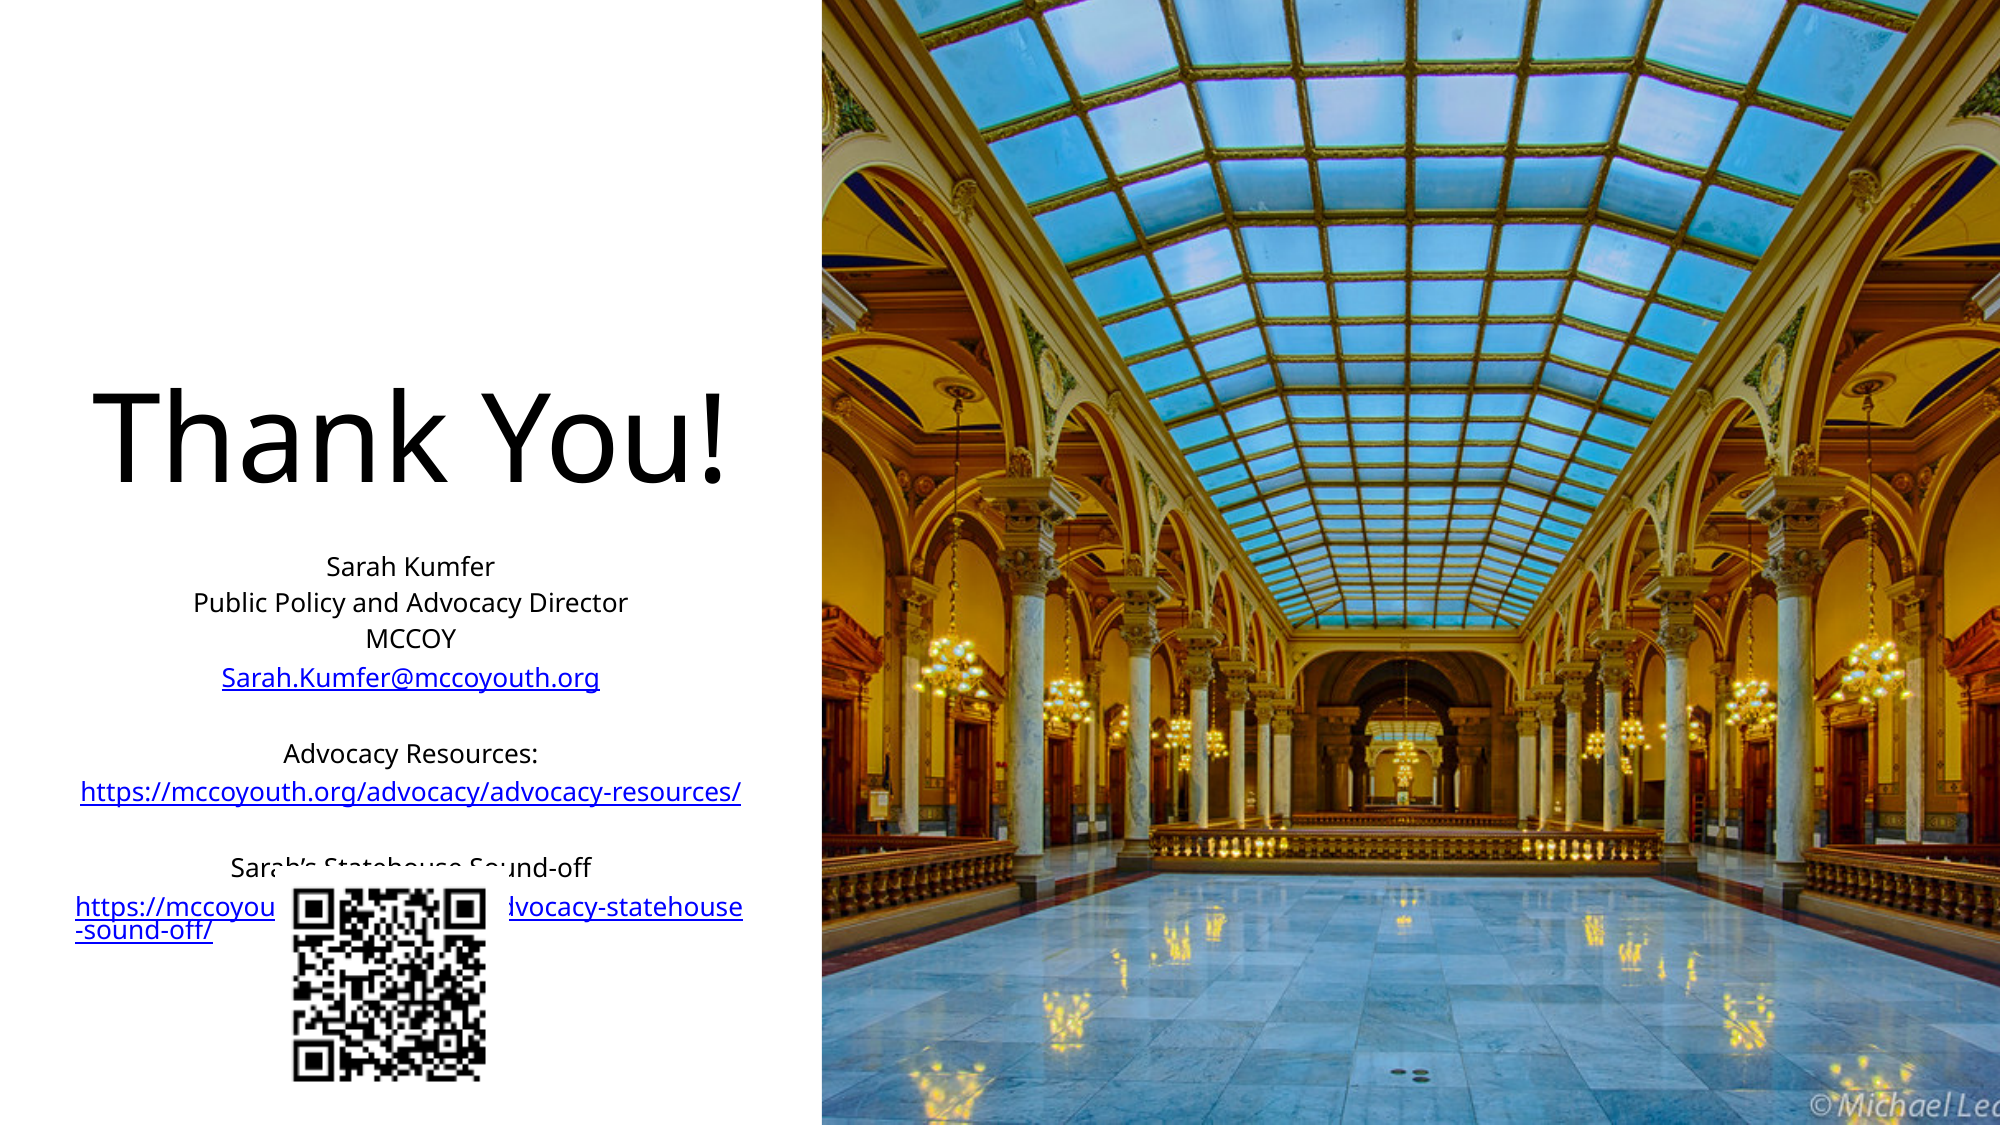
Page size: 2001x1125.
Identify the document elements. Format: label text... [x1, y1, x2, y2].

text_box [0, 0, 821, 1125]
picture [821, 0, 2000, 1125]
text_box Thank You! Sarah Kumfer Public Policy and Advocacy Director MCCOY Sarah.Kumfer@mccoyouth.org Advocacy Resources: https://mccoyouth.org/advocacy/advocacy-resources/ Sarah’s Statehouse Sound-off https://mccoyouth.org/advocacy/advocacy-statehouse-sound-off/ [67, 252, 755, 970]
picture [275, 866, 510, 1109]
